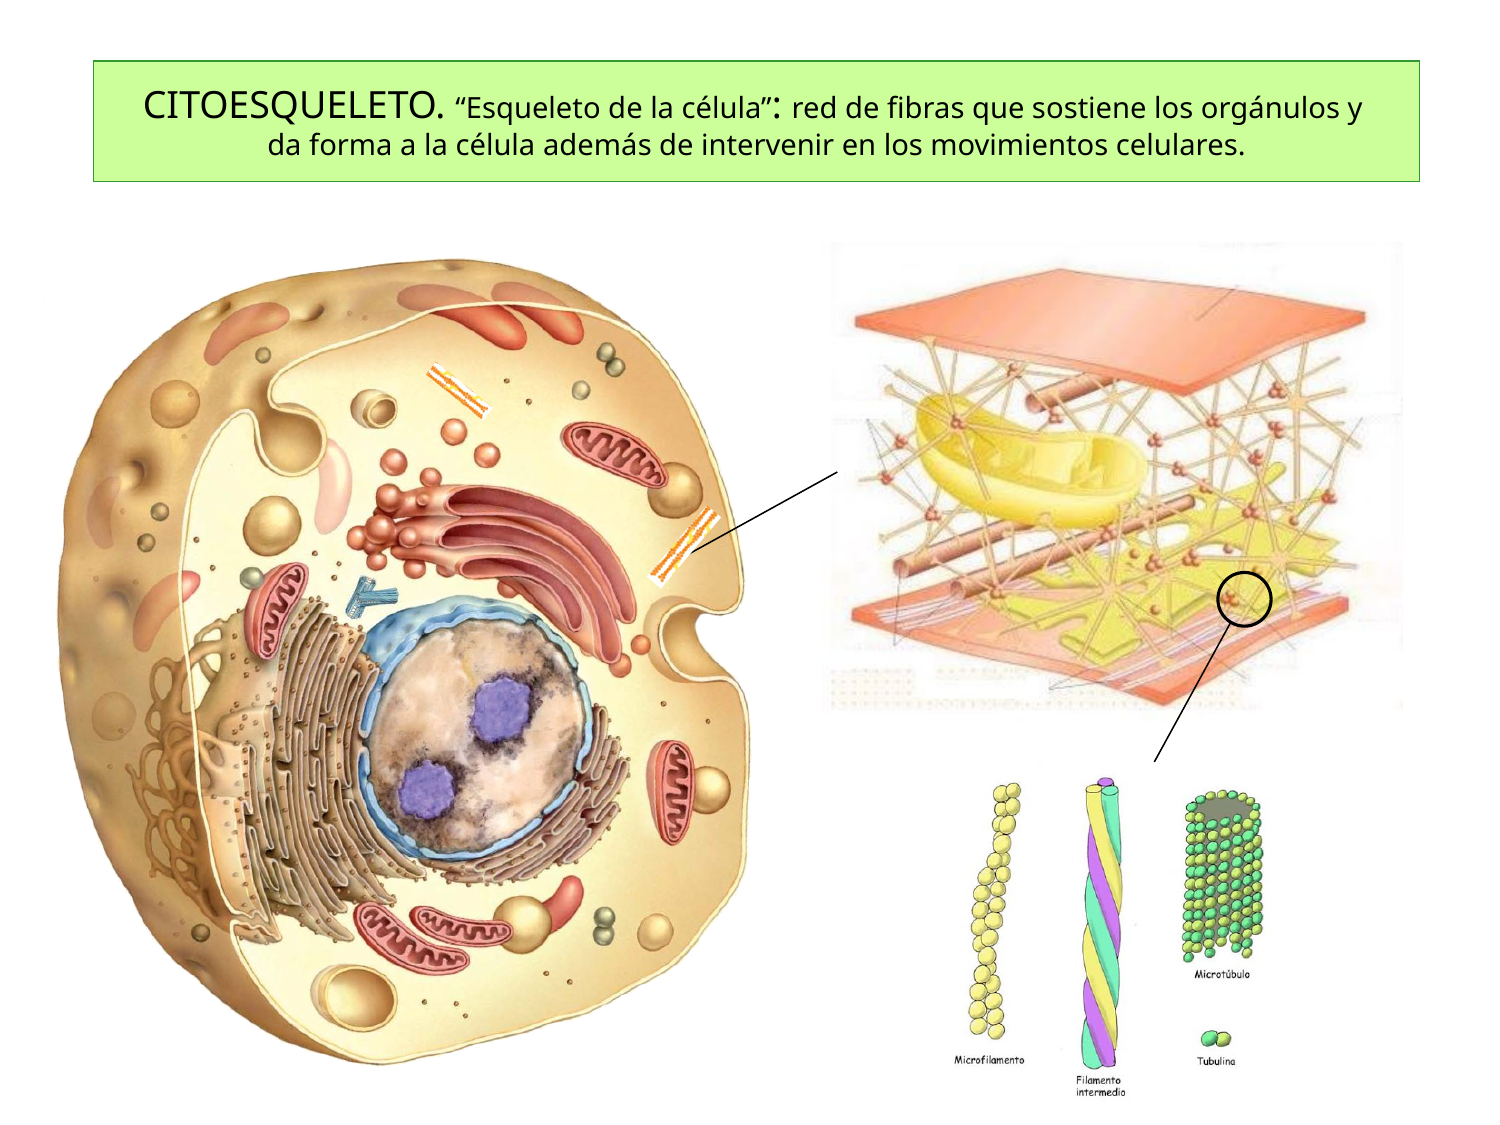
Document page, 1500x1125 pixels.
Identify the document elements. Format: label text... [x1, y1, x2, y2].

text_box CITOESQUELETO. “Esqueleto de la célula”: red de fibras que sostiene los orgánulos y da forma a la célula además de intervenir en los movimientos celulares. [93, 61, 1420, 182]
picture [0, 186, 836, 1125]
picture [915, 763, 1297, 1104]
picture [798, 241, 1404, 729]
